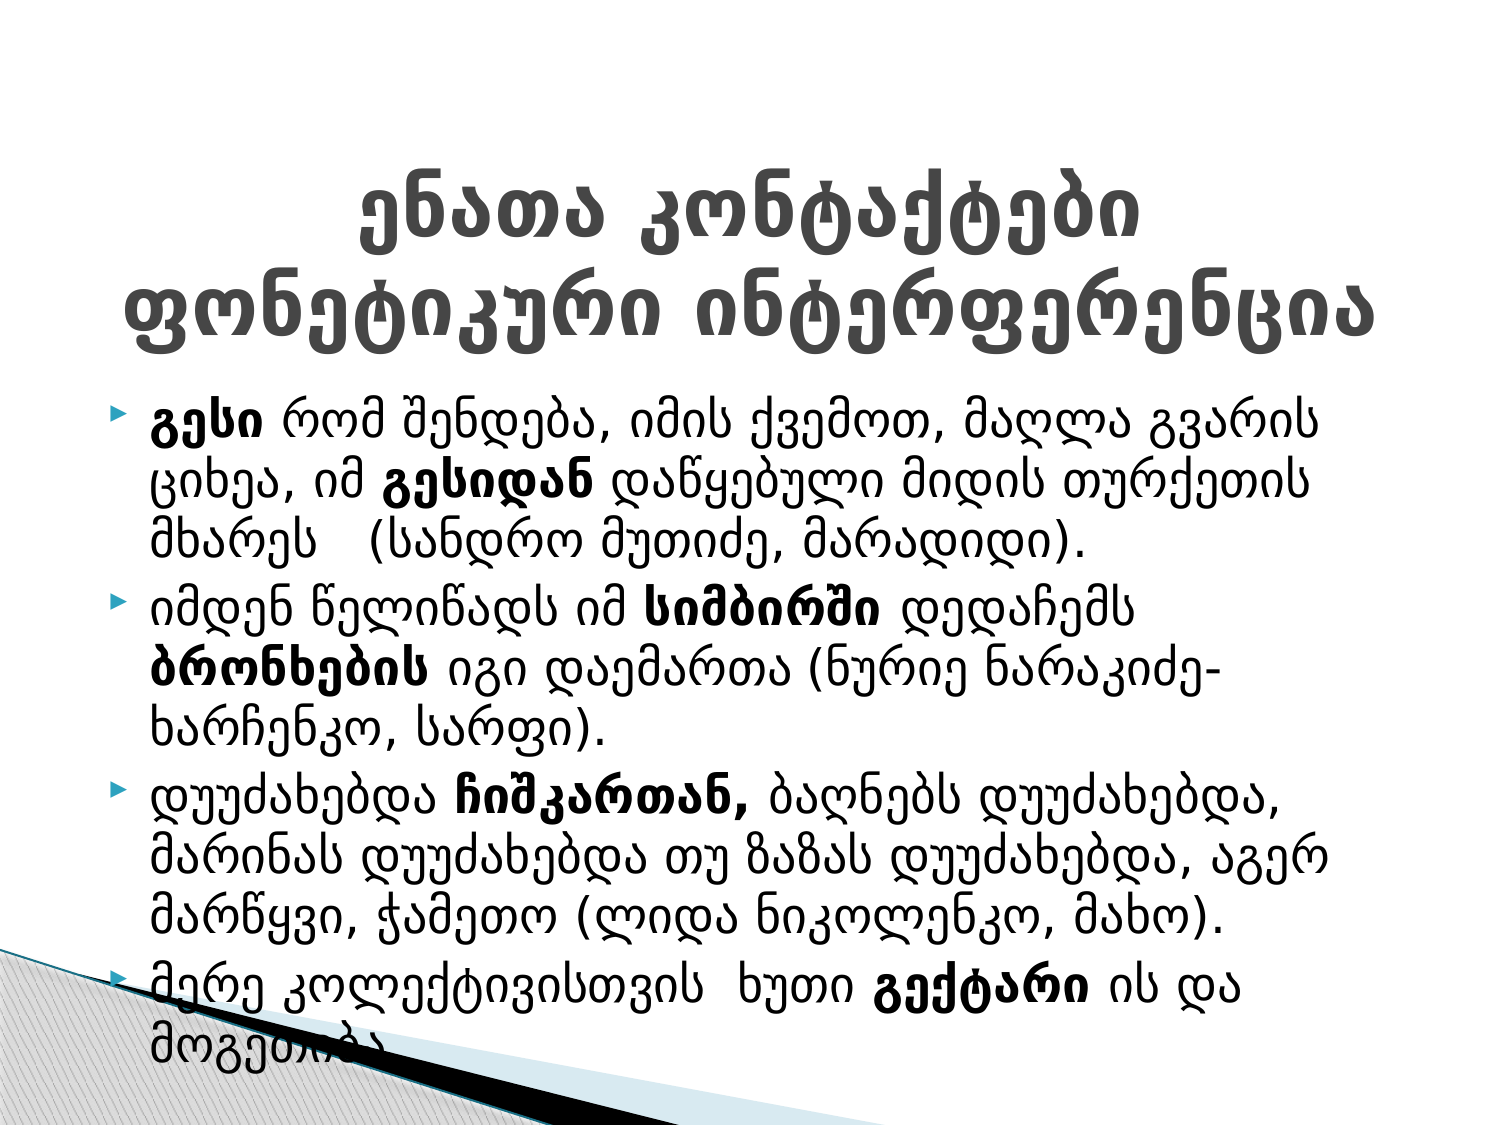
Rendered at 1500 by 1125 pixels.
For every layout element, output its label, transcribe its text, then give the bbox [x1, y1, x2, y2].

list გესი რომ შენდება, იმის ქვემოთ, მაღლა გვარის ციხეა, იმ გესიდან დაწყებული მიდის თურქეთის მხარეს (სანდრო მუთიძე, მარადიდი). იმდენ წელიწადს იმ სიმბირში დედაჩემს ბრონხების იგი დაემართა (ნურიე ნარაკიძე- ხარჩენკო, სარფი). დუუძახებდა ჩიშკართან, ბაღნებს დუუძახებდა, მარინას დუუძახებდა თუ ზაზას დუუძახებდა, აგერ მარწყვი, ჭამეთო (ლიდა ნიკოლენკო, მახო). მერე კოლექტივისთვის ხუთი გექტარი ის და მოგეთიბა [75, 363, 1425, 1063]
title ენათა კონტაქტები ფონეტიკური ინტერფერენცია [75, 45, 1425, 363]
